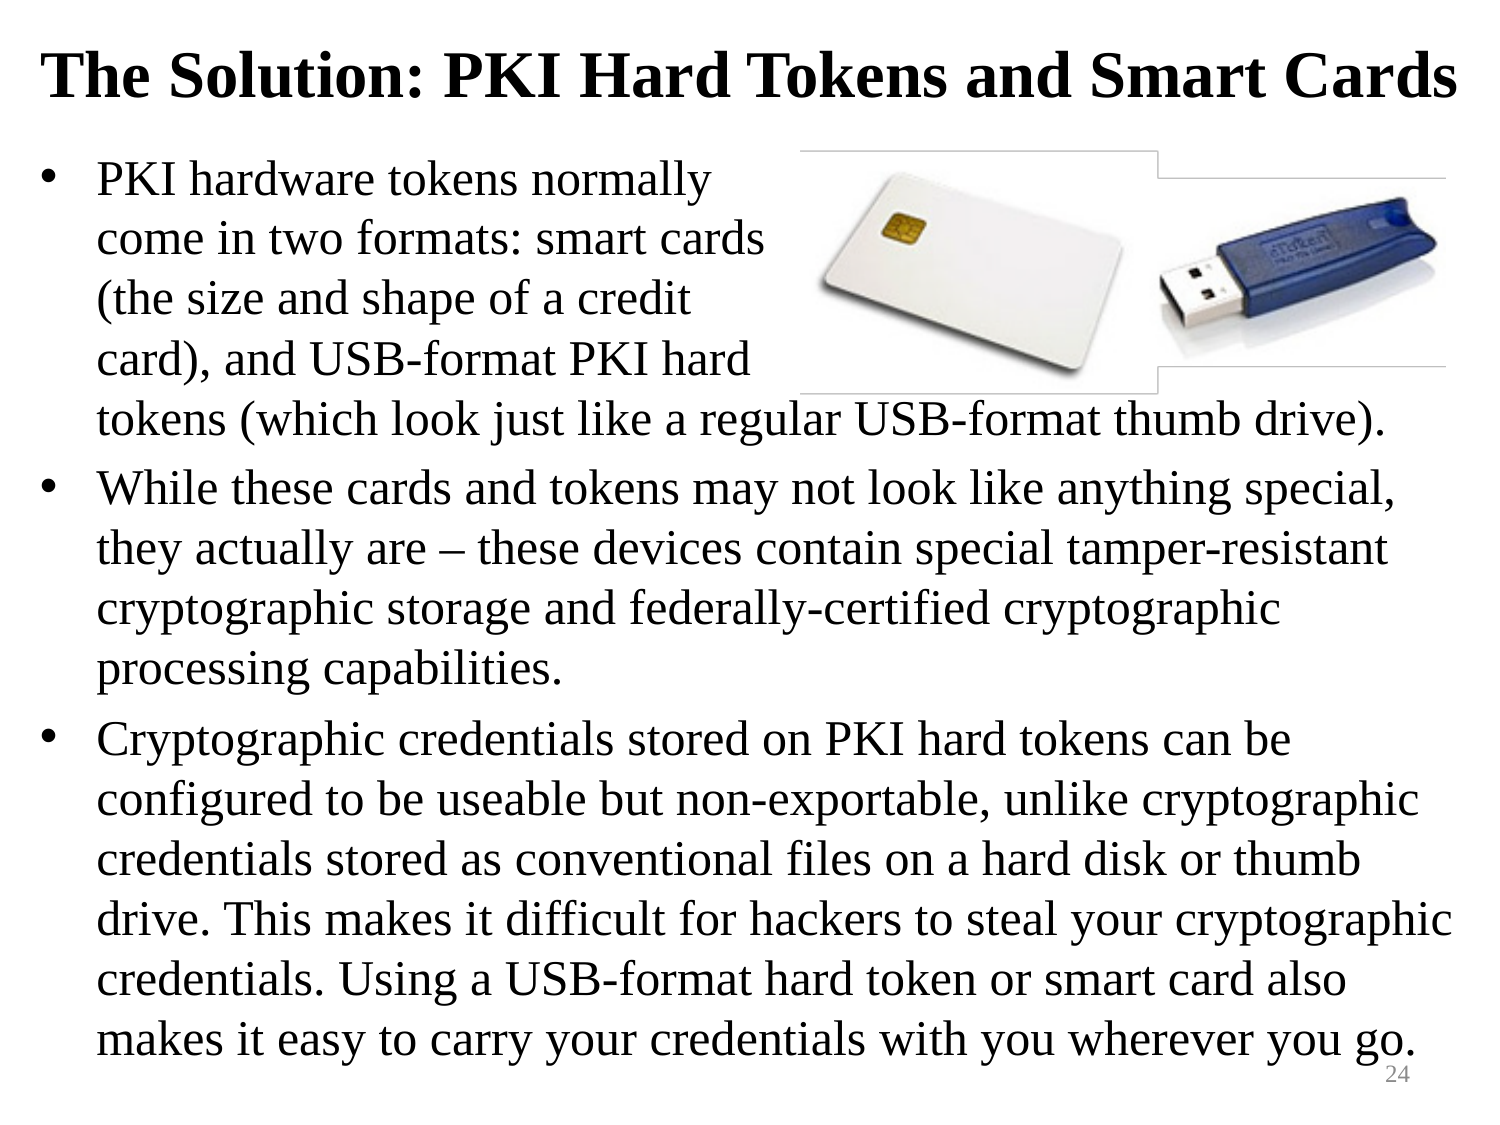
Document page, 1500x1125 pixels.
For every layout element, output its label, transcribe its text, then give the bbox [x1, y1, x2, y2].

picture [799, 137, 1446, 409]
title The Solution: PKI Hard Tokens and Smart Cards [24, 24, 1475, 116]
list PKI hardware tokens normally come in two formats: smart cards (the size and shape of a credit card), and USB-format PKI hard tokens (which look just like a regular USB-format thumb drive). While these cards and tokens may not look like anything special, they actually are – these devices contain special tamper-resistant cryptographic storage and federally-certified cryptographic processing capabilities. Cryptographic credentials stored on PKI hard tokens can be configured to be useable but non-exportable, unlike cryptographic credentials stored as conventional files on a hard disk or thumb drive. This makes it difficult for hackers to steal your cryptographic credentials. Using a USB-format hard token or smart card also makes it easy to carry your credentials with you wherever you go. [24, 137, 1475, 1100]
